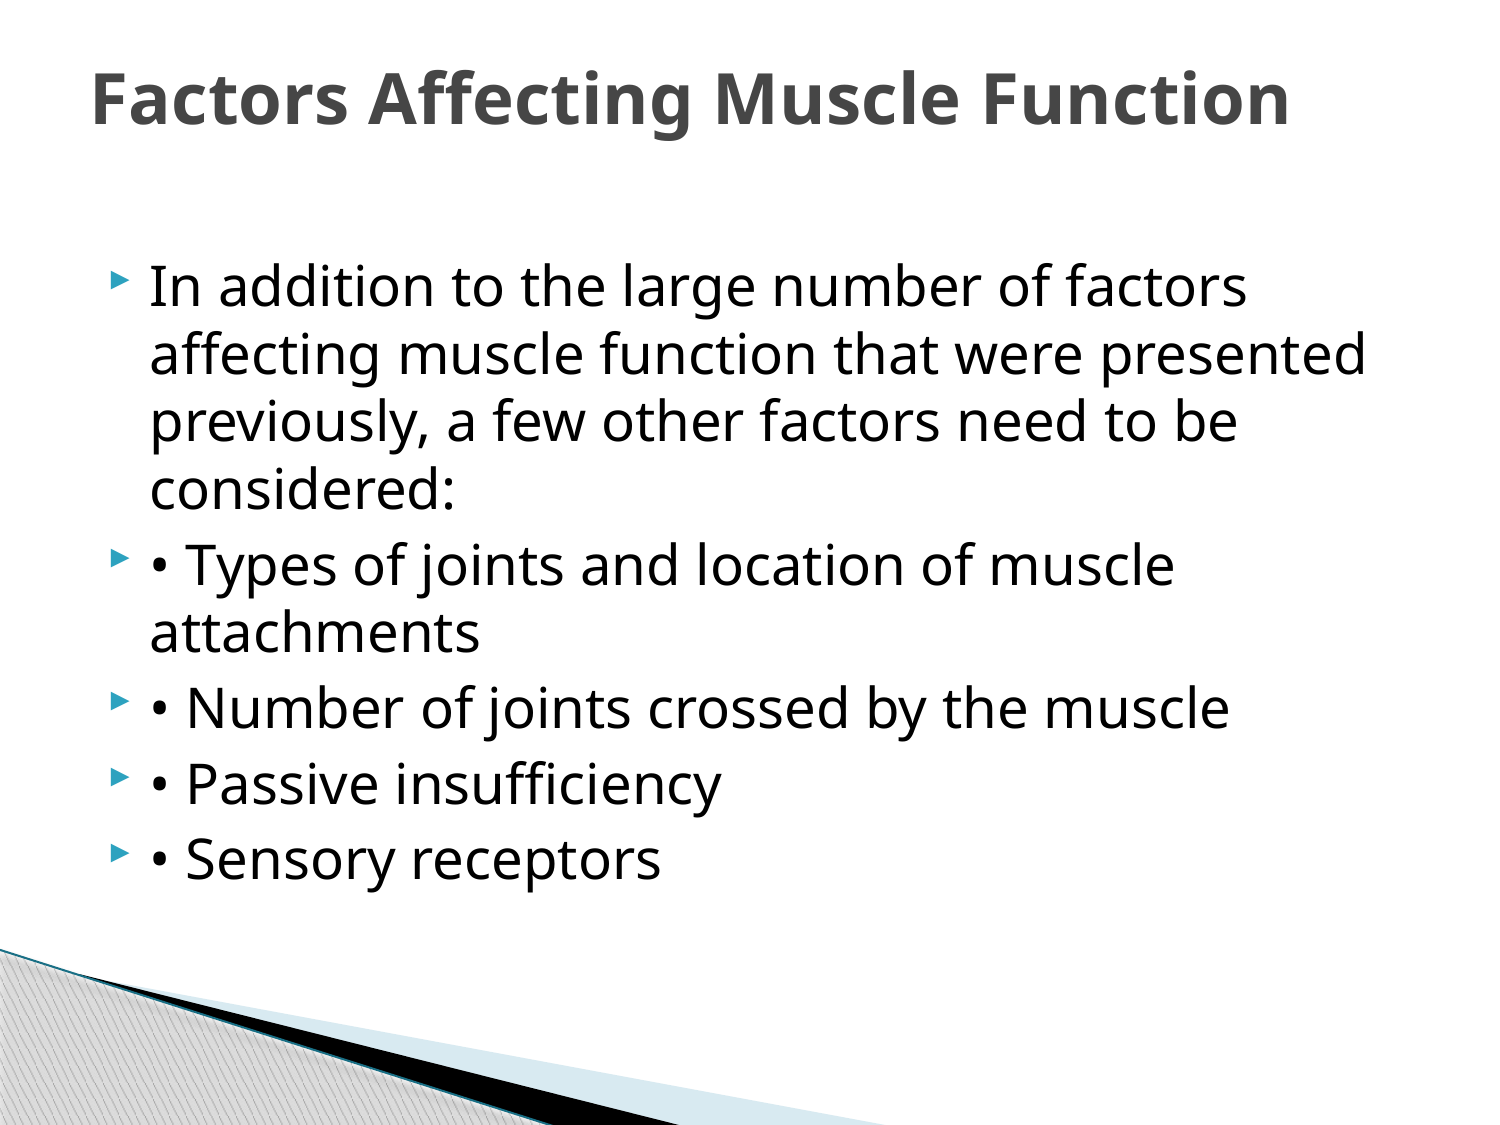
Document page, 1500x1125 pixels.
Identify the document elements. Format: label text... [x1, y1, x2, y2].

title Factors Affecting Muscle Function [75, 45, 1425, 233]
list In addition to the large number of factors affecting muscle function that were presented previously, a few other factors need to be considered: • Types of joints and location of muscle attachments • Number of joints crossed by the muscle • Passive insufficiency • Sensory receptors [75, 243, 1425, 986]
